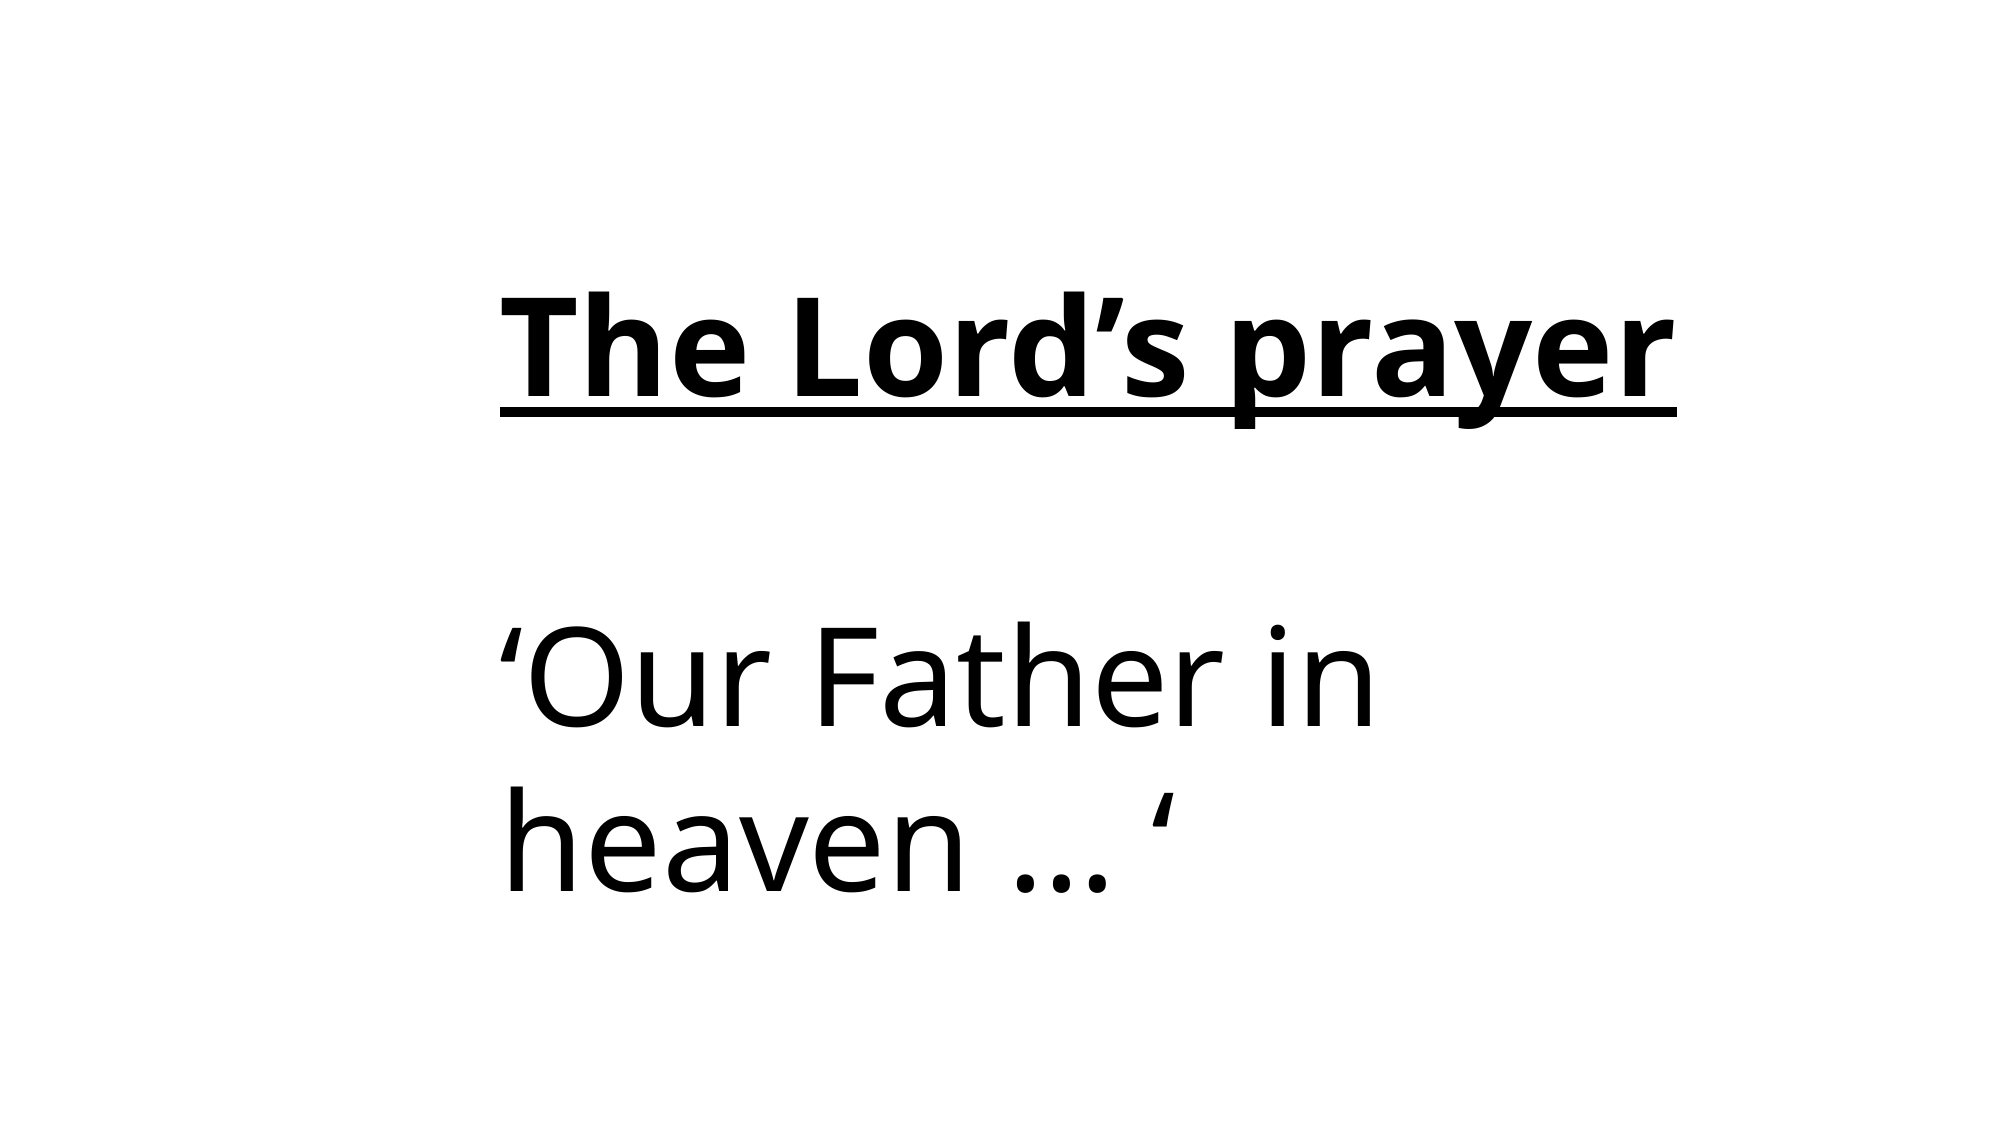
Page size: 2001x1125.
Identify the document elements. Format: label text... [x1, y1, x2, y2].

text_box The Lord’s prayer ‘Our Father in heaven … ‘ [484, 252, 1850, 927]
